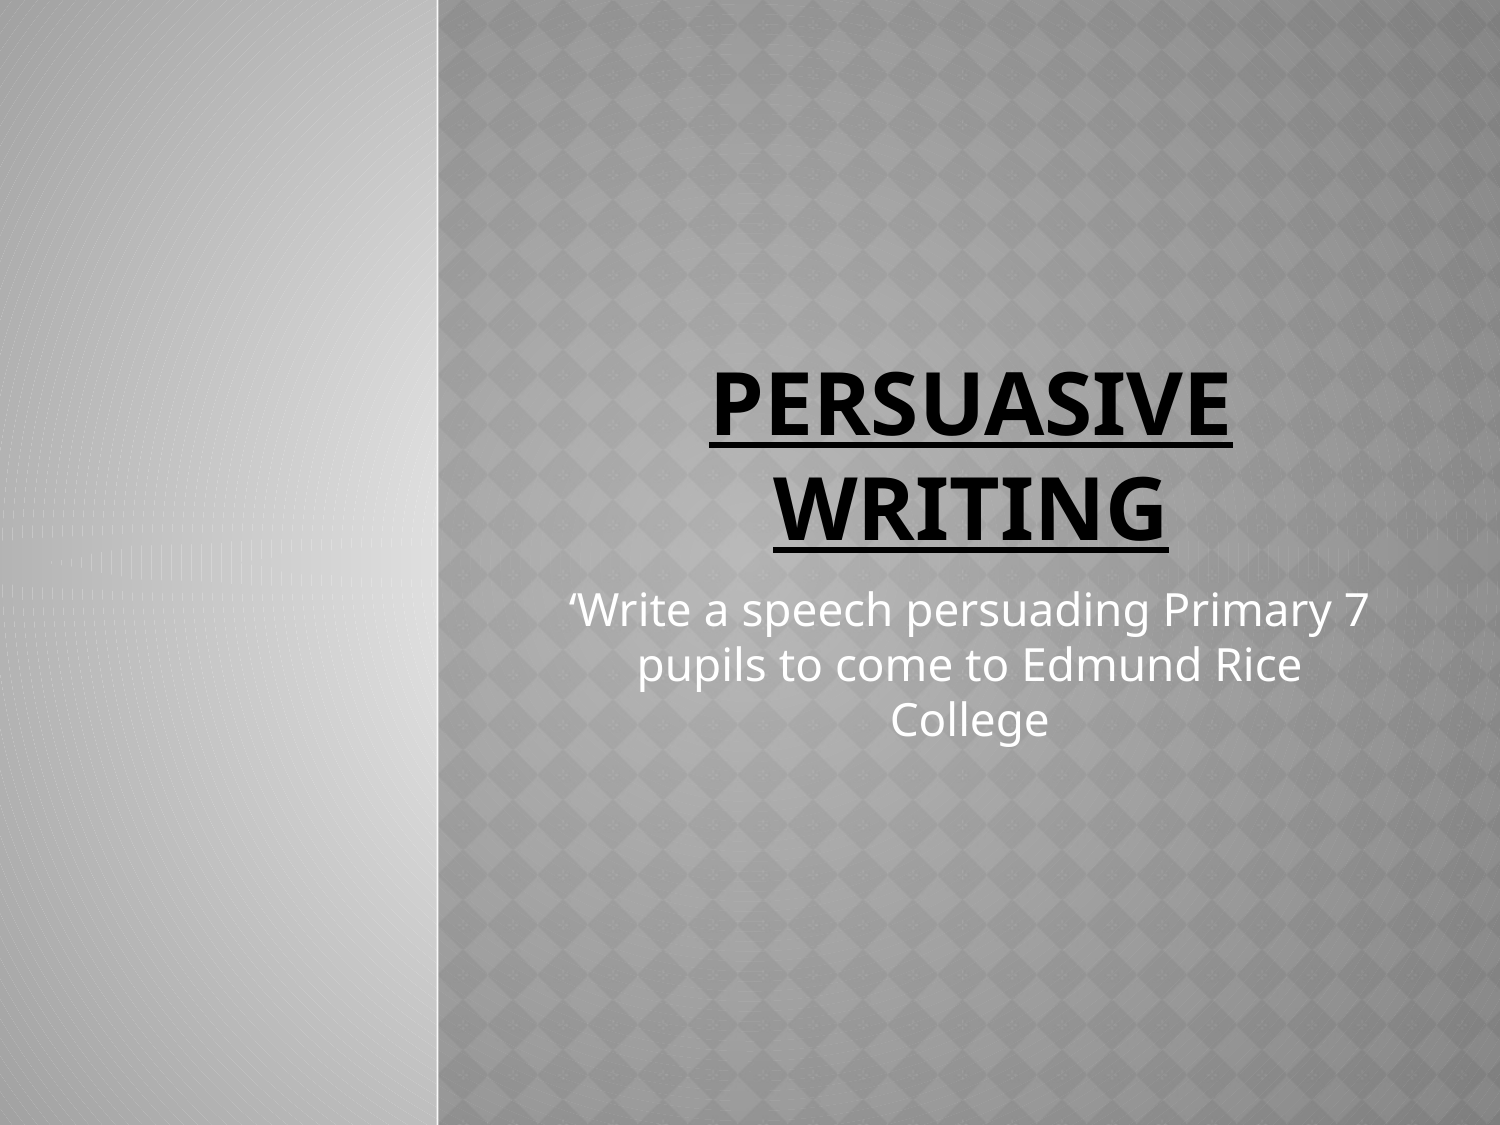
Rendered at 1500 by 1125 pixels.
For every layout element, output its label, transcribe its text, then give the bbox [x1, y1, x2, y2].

title Persuasive Writing [552, 87, 1390, 558]
subtitle ‘Write a speech persuading Primary 7 pupils to come to Edmund Rice College [550, 580, 1390, 762]
